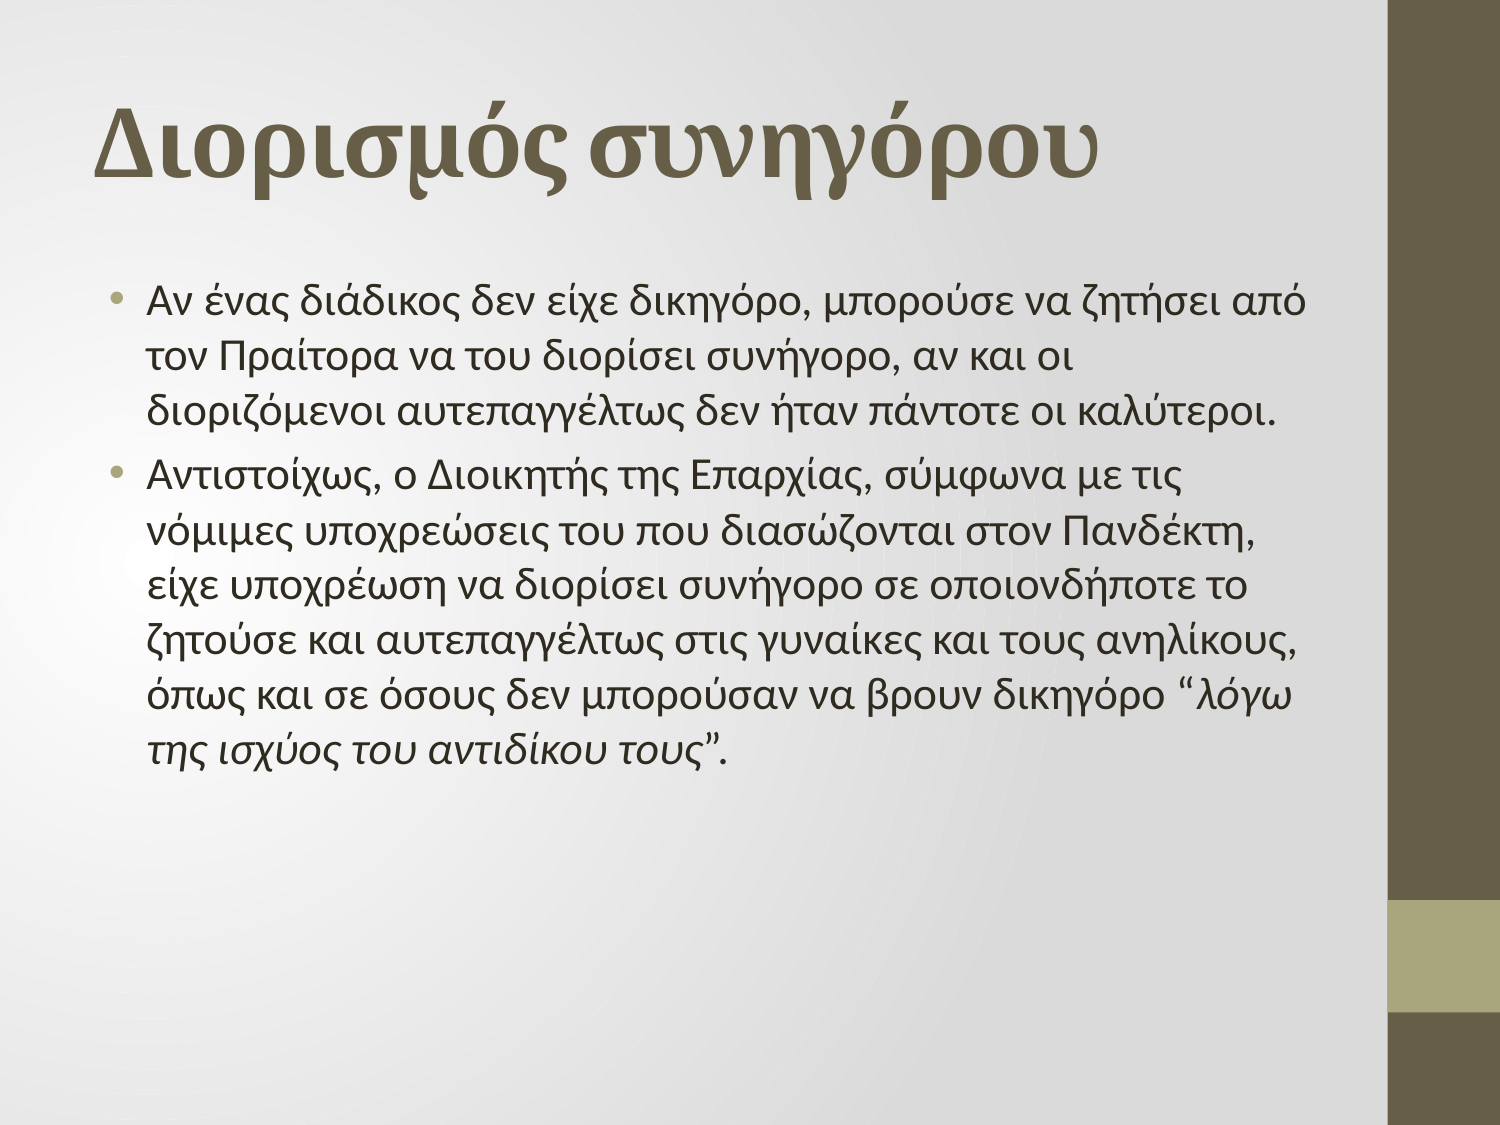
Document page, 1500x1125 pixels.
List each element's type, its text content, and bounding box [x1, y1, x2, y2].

list Αν ένας διάδικος δεν είχε δικηγόρο, μπορούσε να ζητήσει από τον Πραίτορα να του διορίσει συνήγορο, αν και οι διοριζόμενοι αυτεπαγγέλτως δεν ήταν πάντοτε οι καλύτεροι. Αντιστοίχως, ο Διοικητής της Επαρχίας, σύμφωνα με τις νόμιμες υποχρεώσεις του που διασώζονται στον Πανδέκτη, είχε υποχρέωση να διορίσει συνήγορο σε οποιονδήποτε το ζητούσε και αυτεπαγγέλτως στις γυναίκες και τους ανηλίκους, όπως και σε όσους δεν μπορούσαν να βρουν δικηγόρο “λόγω της ισχύος του αντιδίκου τους”. [75, 262, 1325, 1050]
title Διορισμός συνηγόρου [75, 45, 1325, 233]
